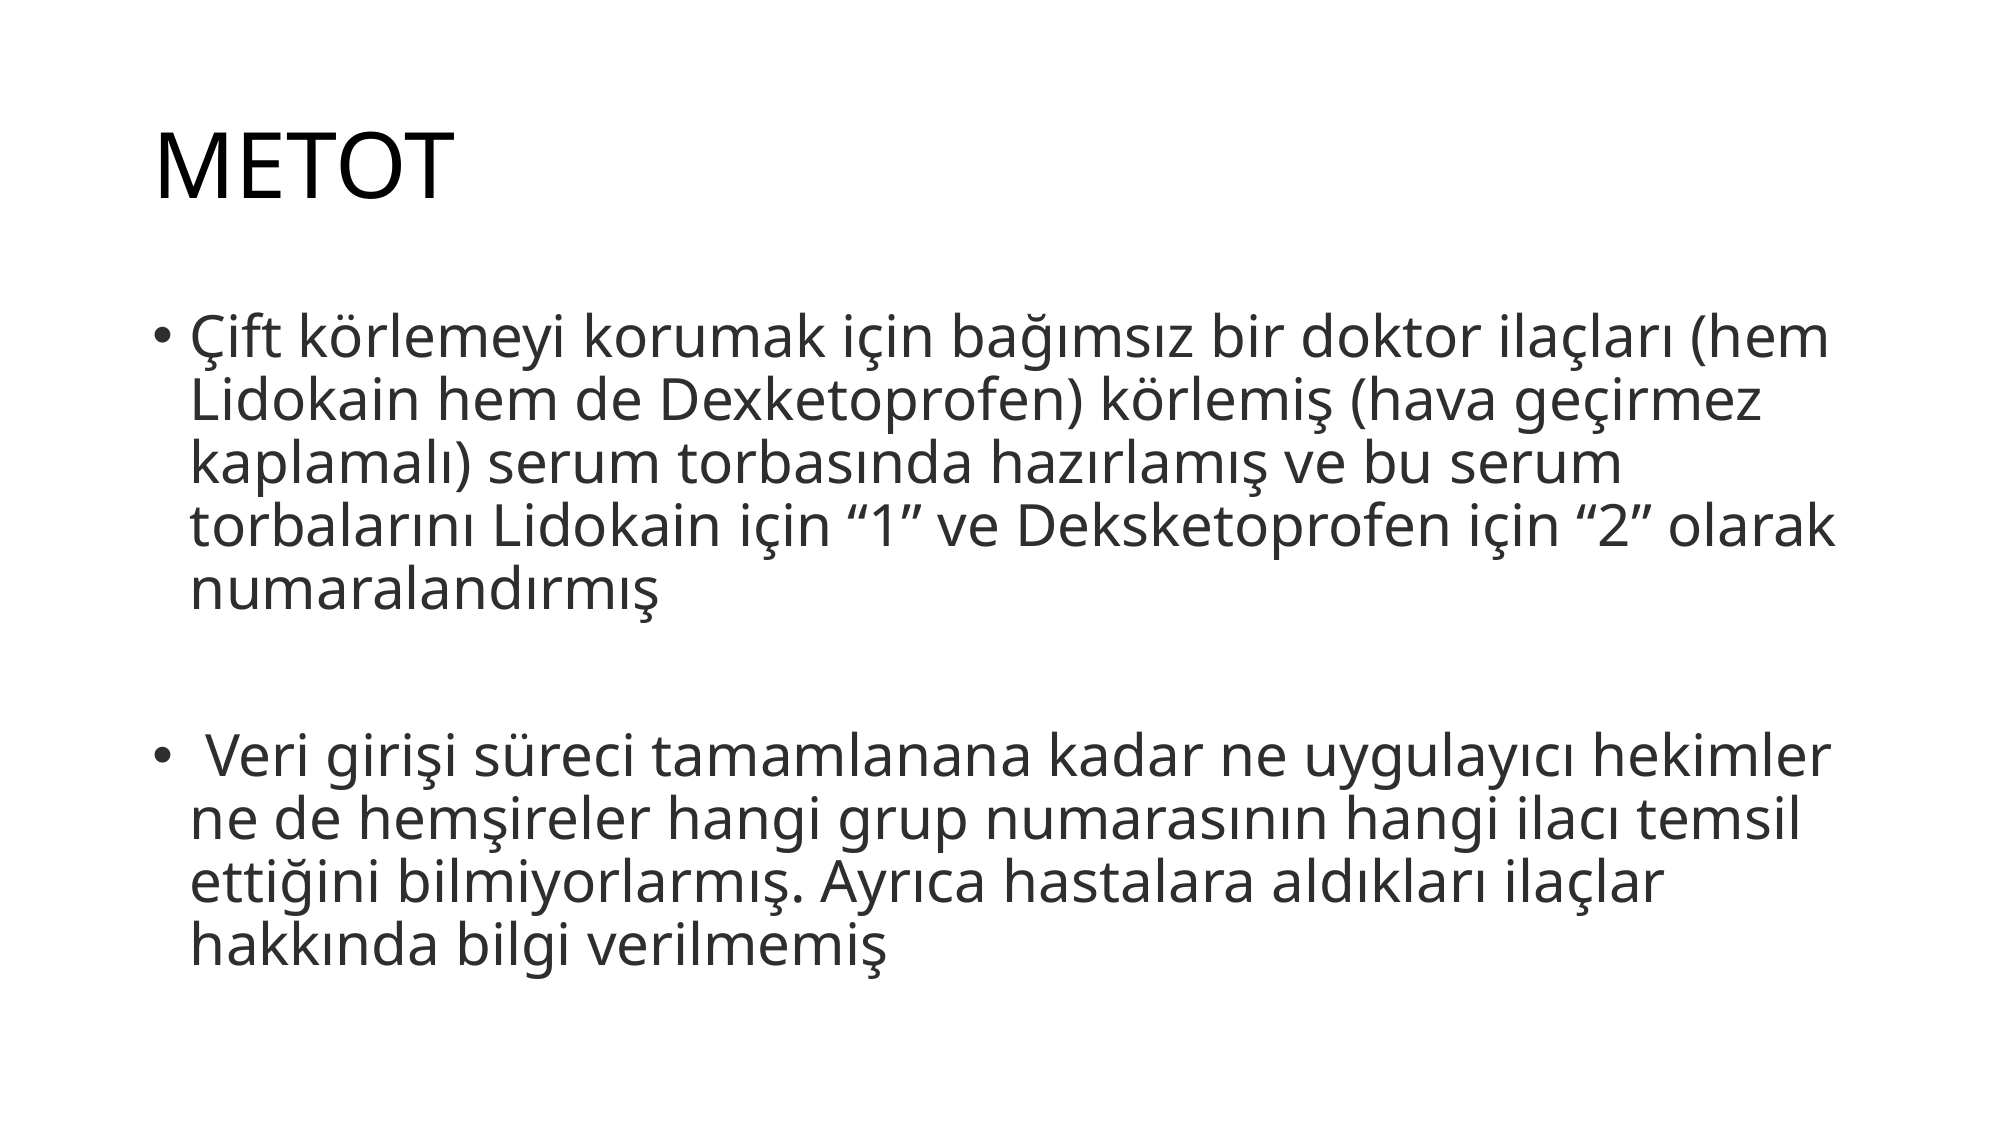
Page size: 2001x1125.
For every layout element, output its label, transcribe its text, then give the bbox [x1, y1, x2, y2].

title METOT [137, 59, 1863, 278]
list Çift körlemeyi korumak için bağımsız bir doktor ilaçları (hem Lidokain hem de Dexketoprofen) körlemiş (hava geçirmez kaplamalı) serum torbasında hazırlamış ve bu serum torbalarını Lidokain için “1” ve Deksketoprofen için “2” olarak numaralandırmış Veri girişi süreci tamamlanana kadar ne uygulayıcı hekimler ne de hemşireler hangi grup numarasının hangi ilacı temsil ettiğini bilmiyorlarmış. Ayrıca hastalara aldıkları ilaçlar hakkında bilgi verilmemiş [137, 299, 1863, 1014]
